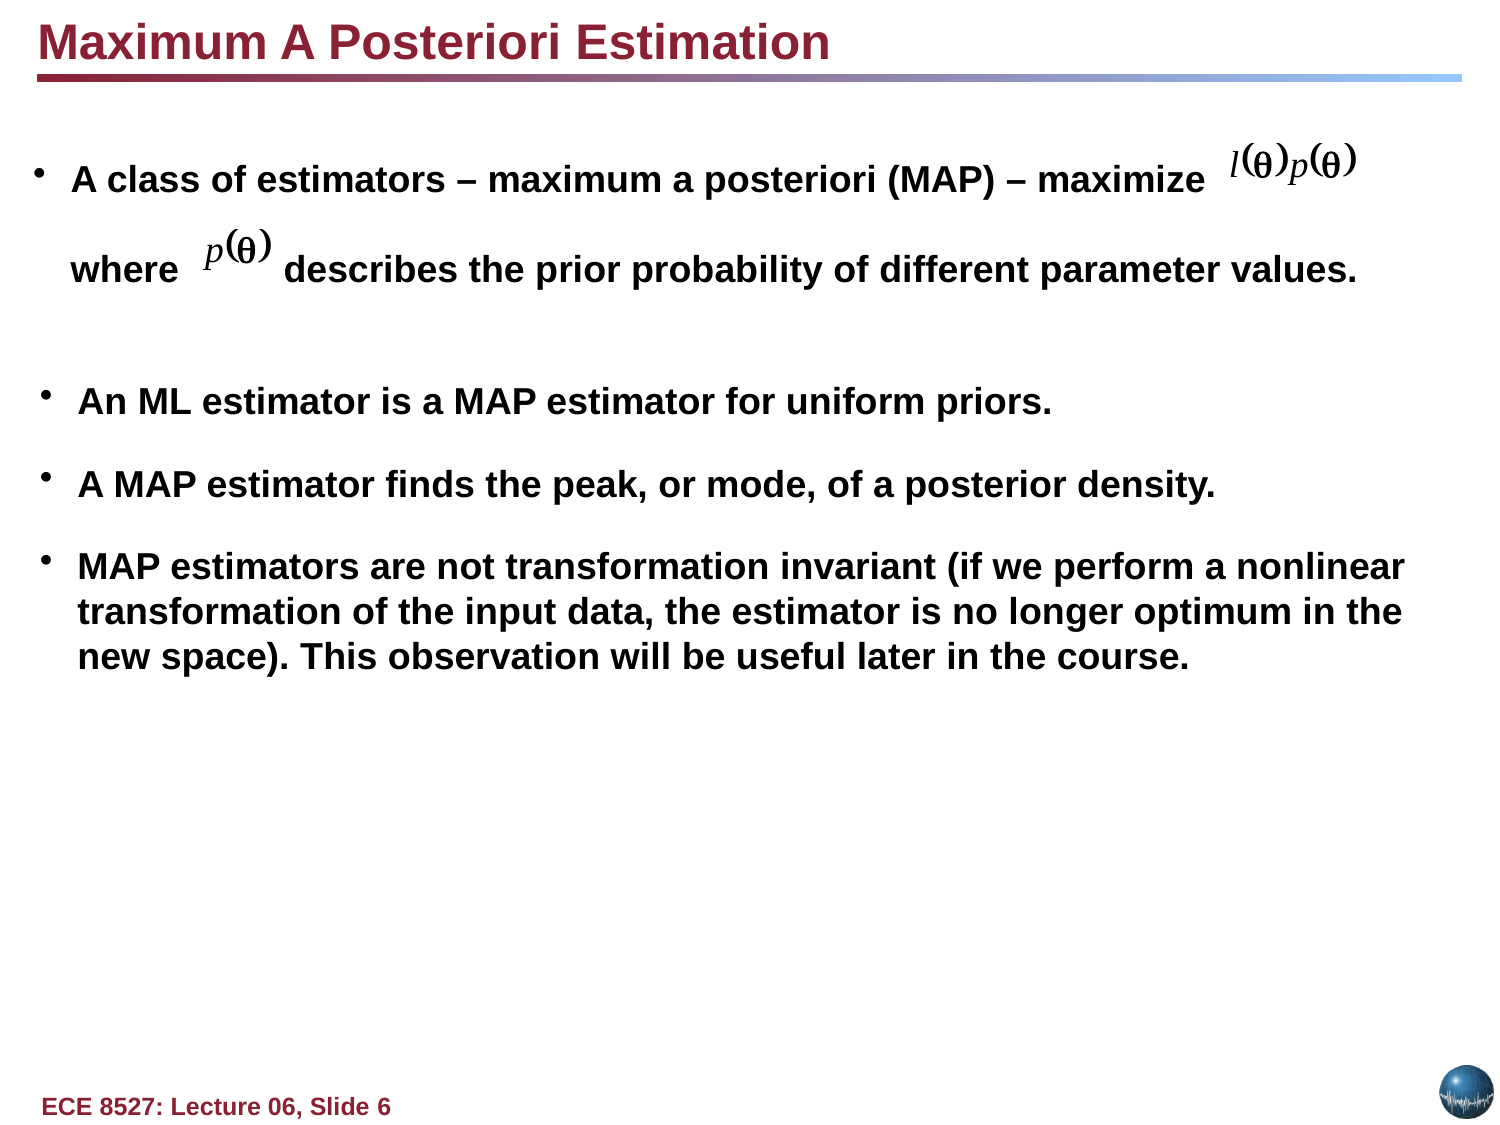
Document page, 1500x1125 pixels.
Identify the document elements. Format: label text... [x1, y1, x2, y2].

text_box Maximum A Posteriori Estimation [37, 9, 1163, 70]
picture [1439, 1065, 1494, 1119]
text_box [32, 109, 1452, 297]
text_box An ML estimator is a MAP estimator for uniform priors. A MAP estimator finds the peak, or mode, of a posterior density. MAP estimators are not transformation invariant (if we perform a nonlinear transformation of the input data, the estimator is no longer optimum in the new space). This observation will be useful later in the course. [40, 377, 1459, 869]
